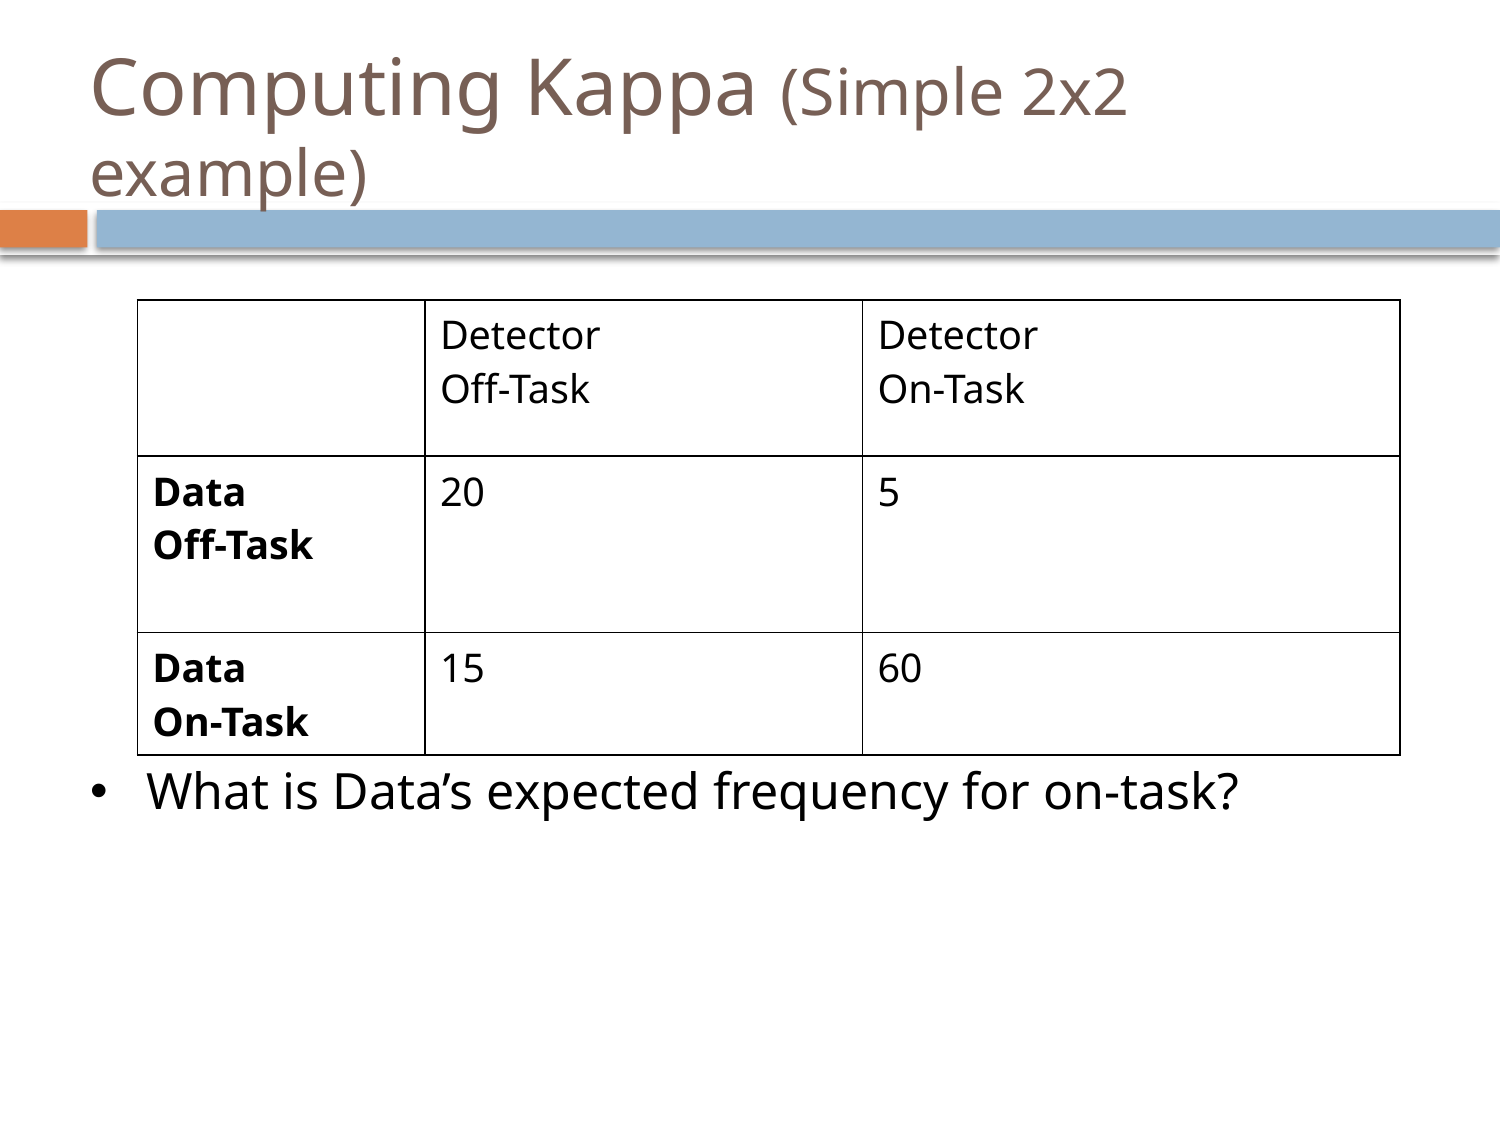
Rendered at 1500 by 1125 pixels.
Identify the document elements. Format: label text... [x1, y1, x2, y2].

table_header Detector Off-Task [426, 301, 862, 455]
table_cell 15 [426, 633, 862, 754]
table_cell 20 [426, 457, 862, 632]
table_header [138, 301, 424, 455]
table_cell Data Off-Task [138, 457, 424, 632]
table_cell 5 [863, 457, 1399, 632]
table_cell Data On-Task [138, 633, 424, 754]
table_header Detector On-Task [863, 301, 1399, 455]
table_cell 60 [863, 633, 1399, 754]
text_box What is Data’s expected frequency for on-task? [74, 262, 1425, 1075]
title Computing Kappa (Simple 2x2 example) [75, 29, 1425, 217]
